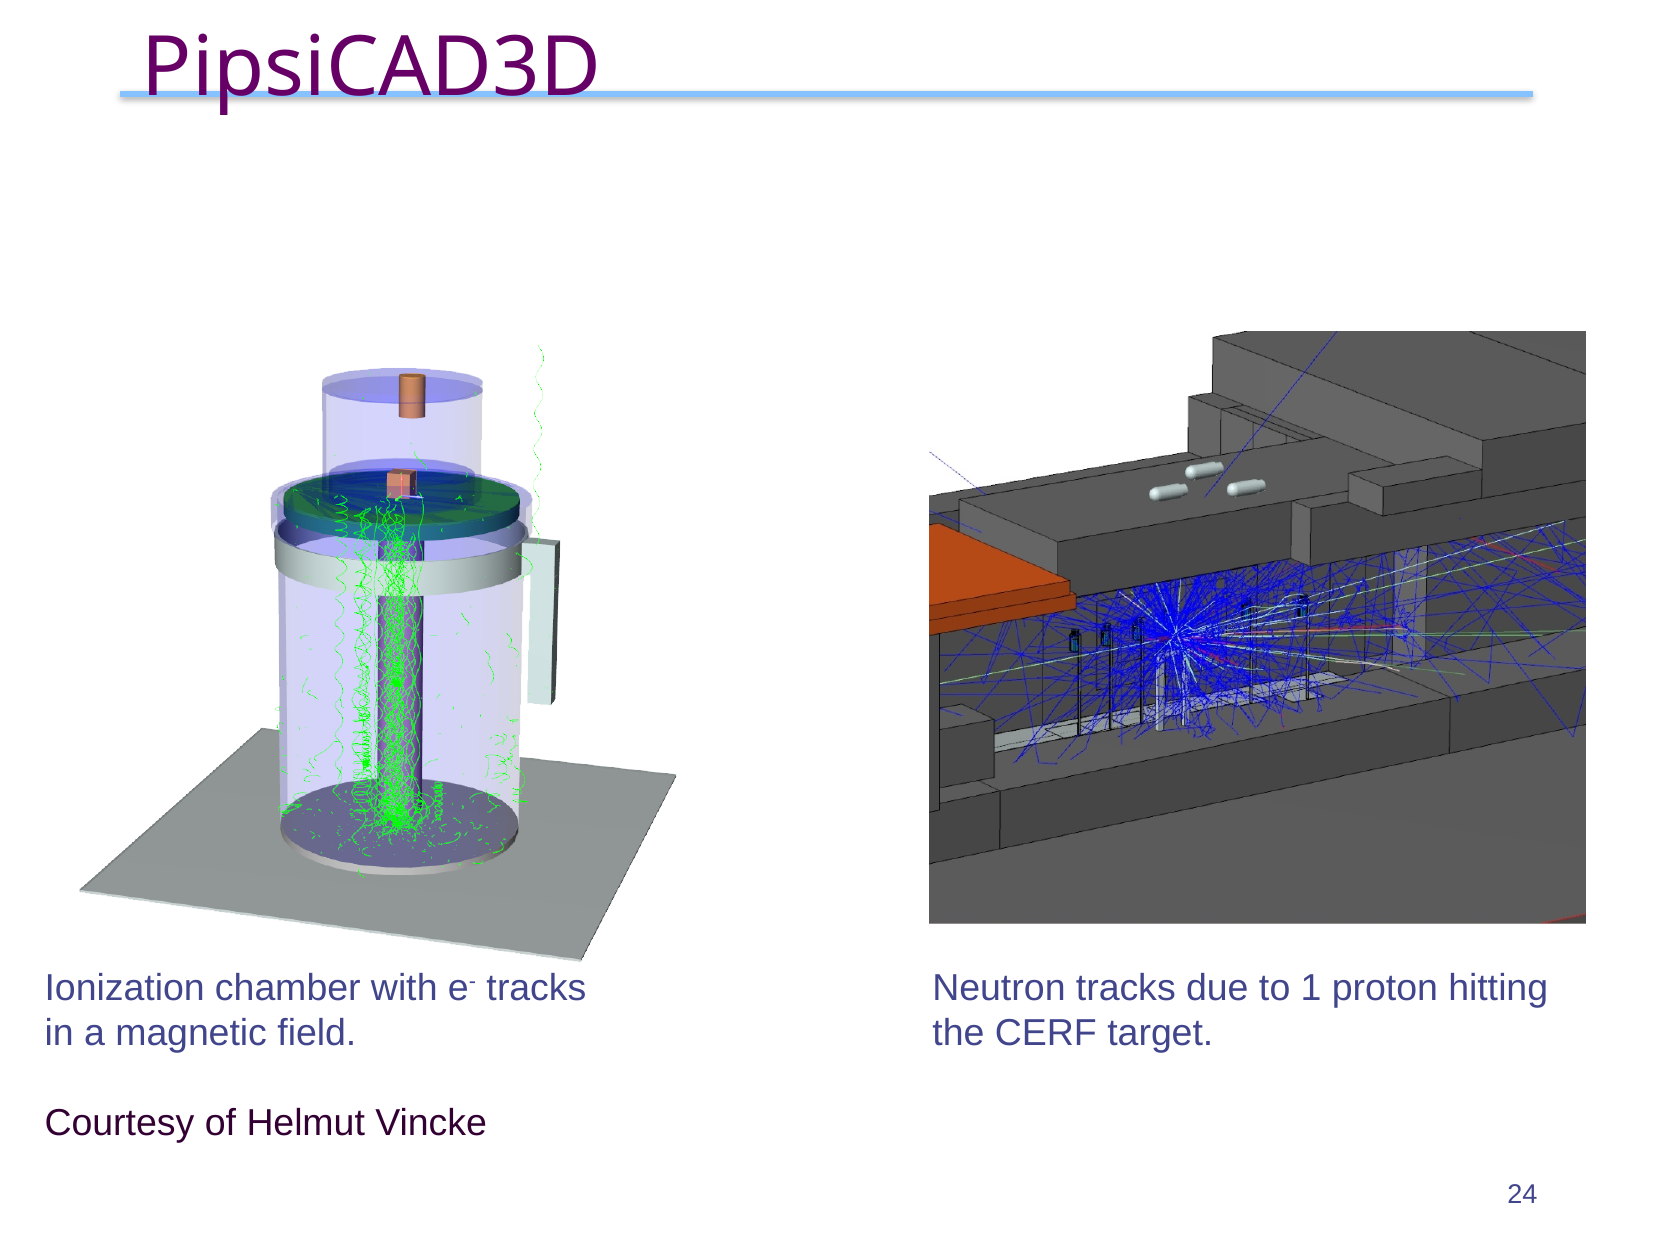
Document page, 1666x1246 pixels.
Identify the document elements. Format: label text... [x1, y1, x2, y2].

picture [78, 345, 681, 969]
title PipsiCAD3D [124, 9, 1541, 122]
text_box Ionization chamber with e- tracks in a magnetic field. Courtesy of Helmut Vincke [27, 954, 958, 1151]
picture [929, 331, 1586, 925]
slide_number 24 [1262, 1161, 1555, 1218]
text_box Neutron tracks due to 1 proton hitting the CERF target. [915, 954, 1666, 1061]
